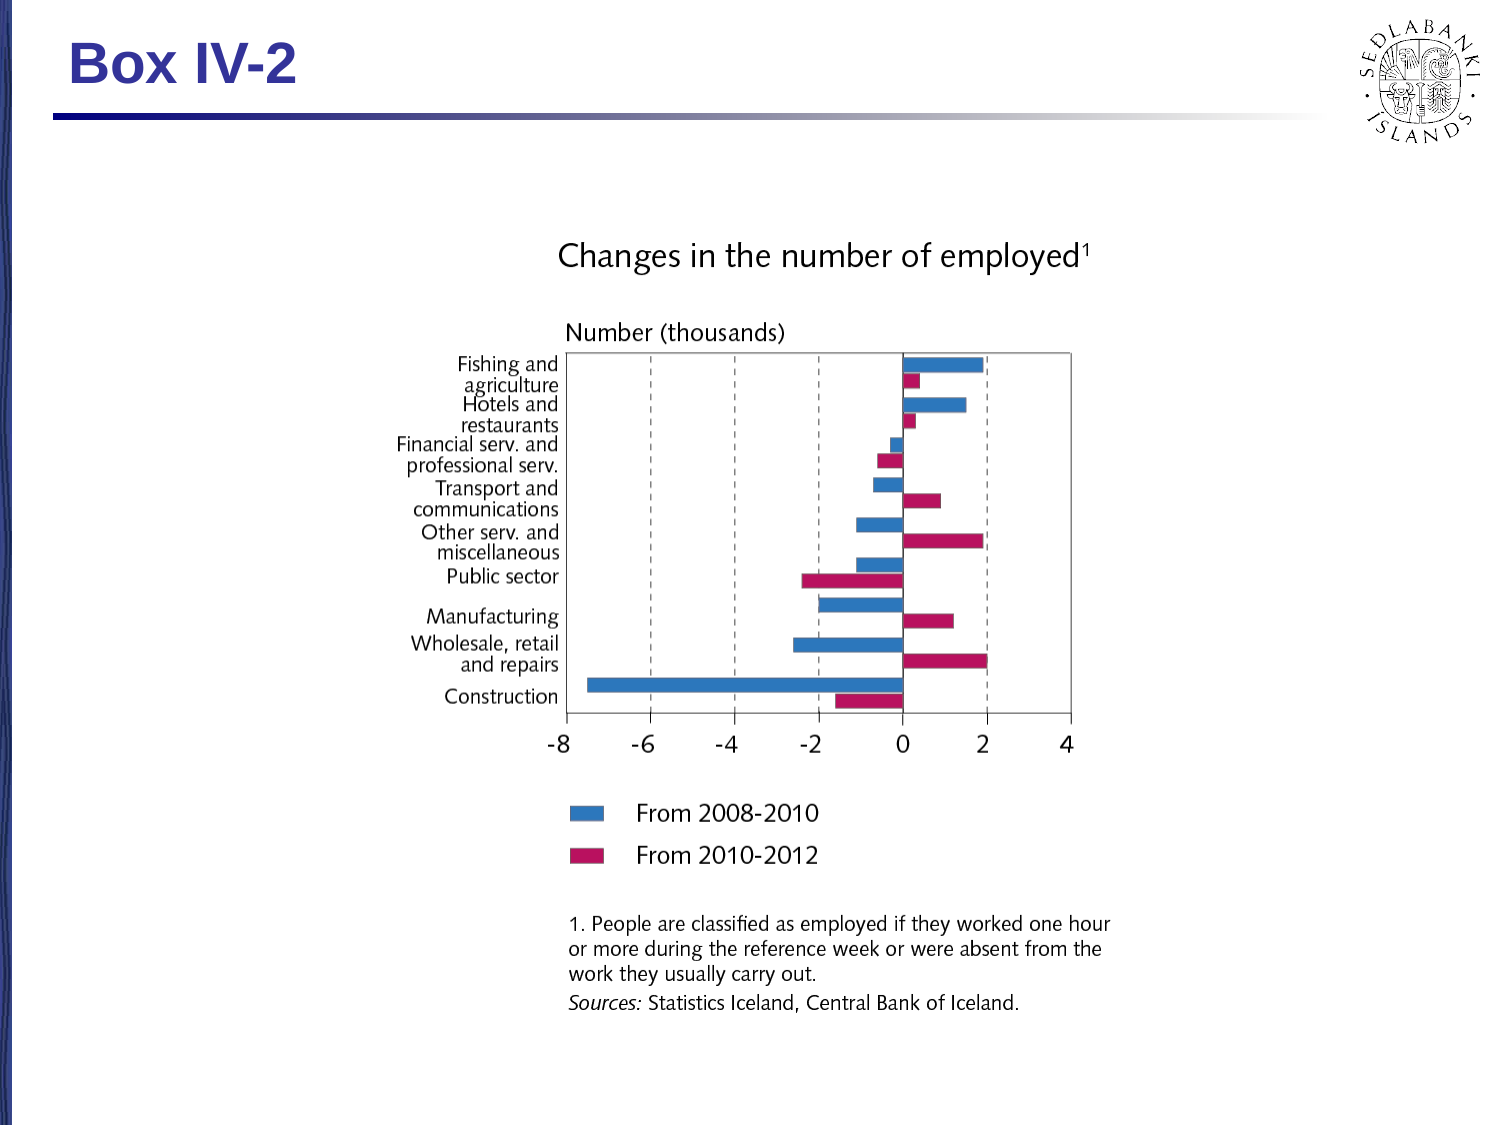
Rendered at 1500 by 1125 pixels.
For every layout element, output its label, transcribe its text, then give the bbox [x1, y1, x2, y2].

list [395, 193, 1117, 1015]
picture [0, 0, 12, 1125]
picture [1357, 18, 1482, 149]
title Box IV-2 [52, 10, 1330, 111]
